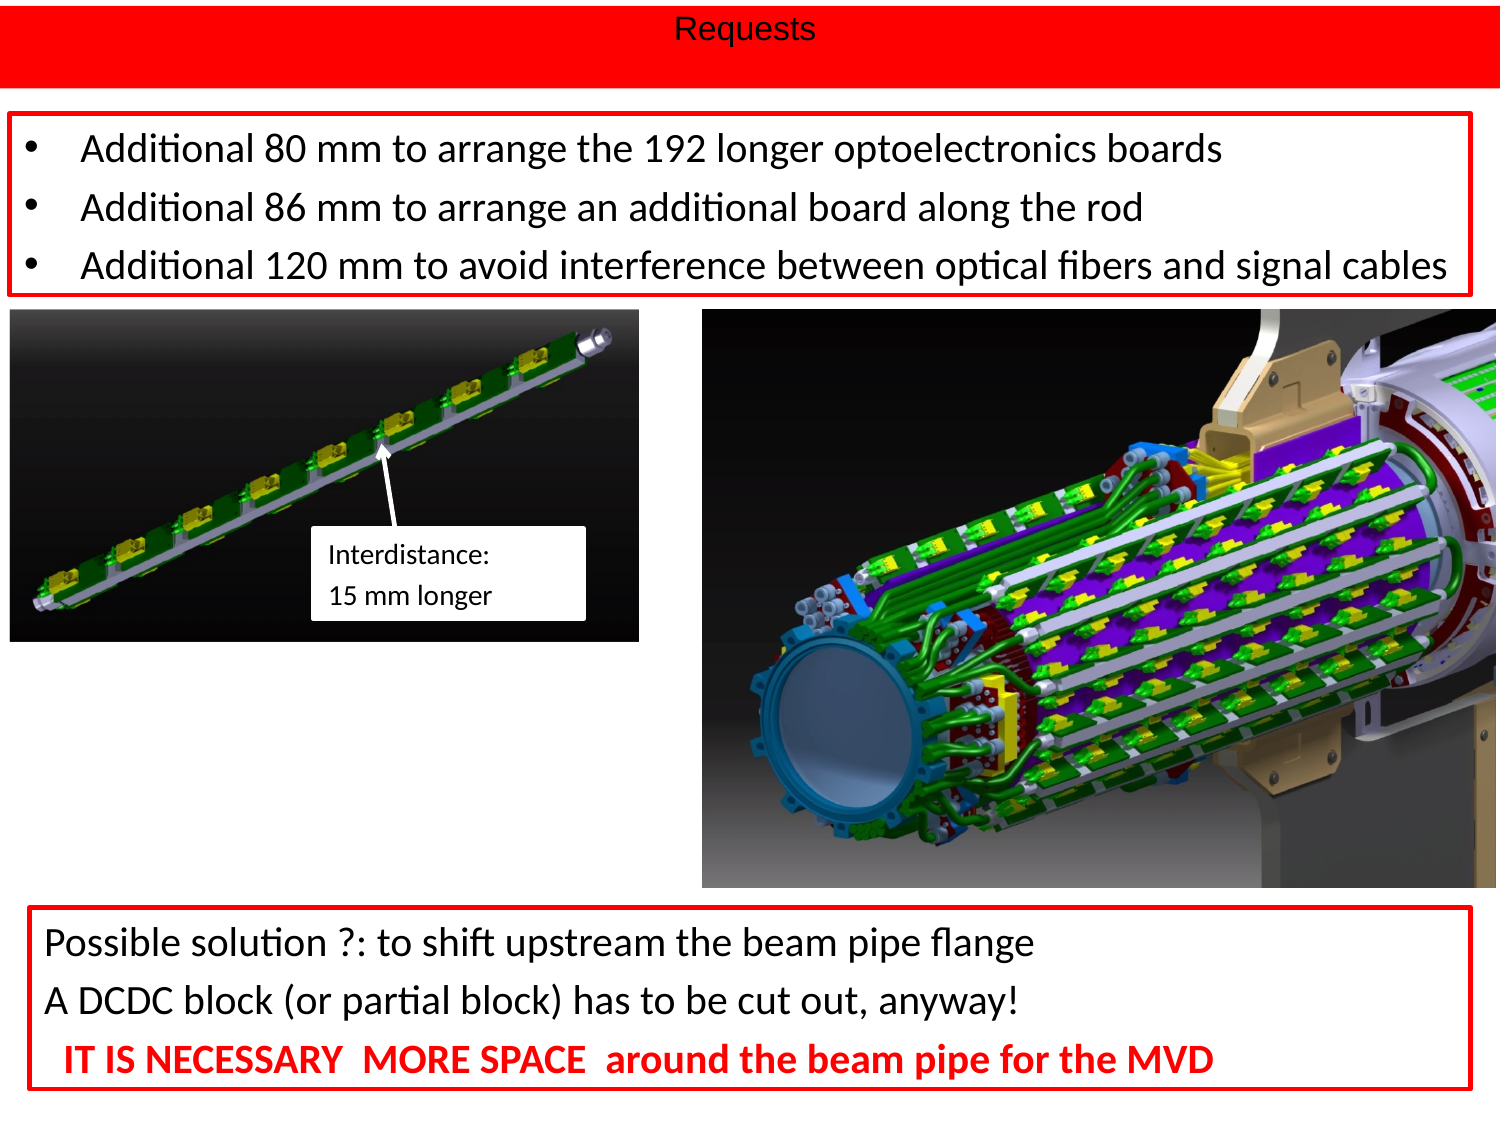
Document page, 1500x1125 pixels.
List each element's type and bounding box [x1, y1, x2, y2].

text_box [0, 5, 1500, 1095]
